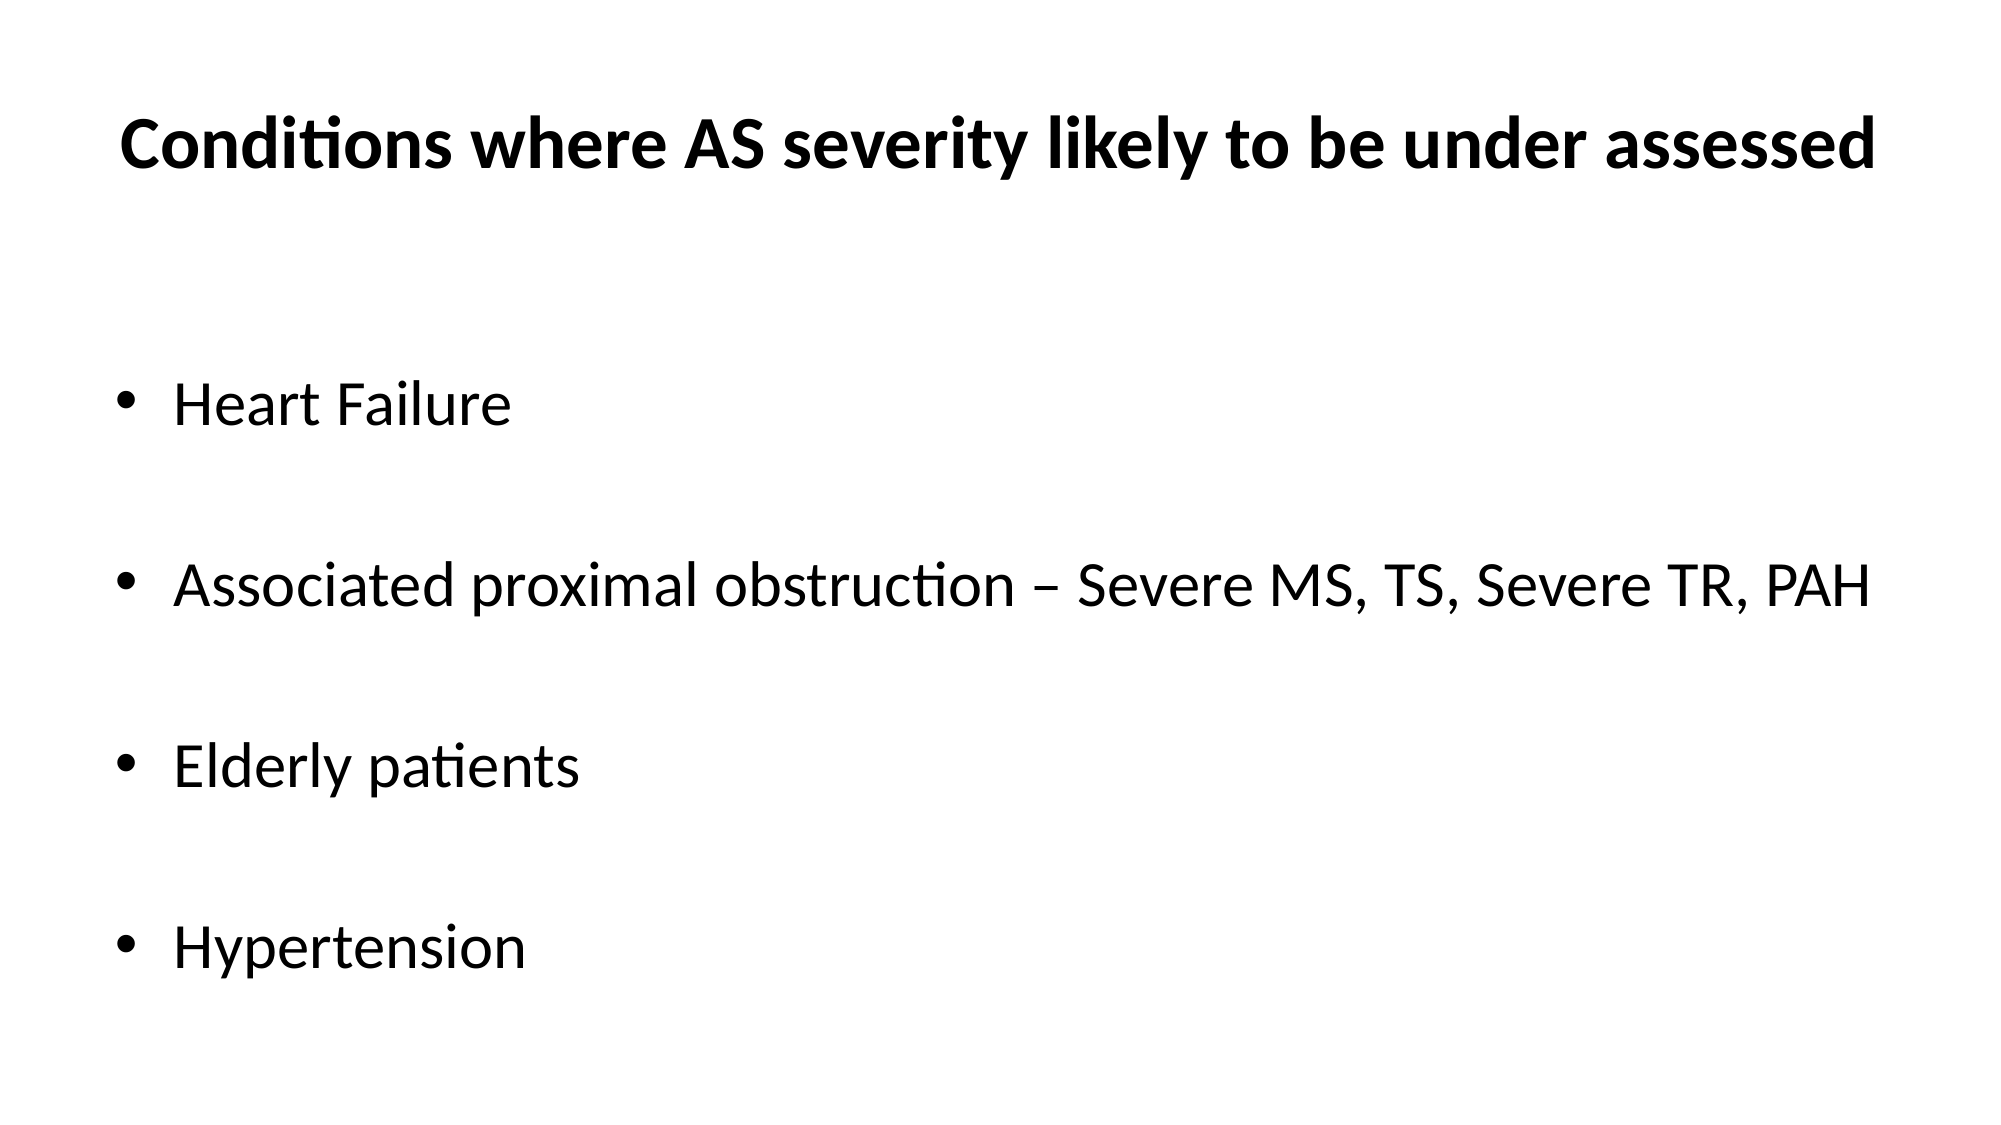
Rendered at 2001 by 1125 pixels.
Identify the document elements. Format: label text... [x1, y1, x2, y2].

list Heart Failure Associated proximal obstruction – Severe MS, TS, Severe TR, PAH Elderly patients Hypertension [99, 262, 1900, 1005]
title Conditions where AS severity likely to be under assessed [99, 45, 1900, 233]
